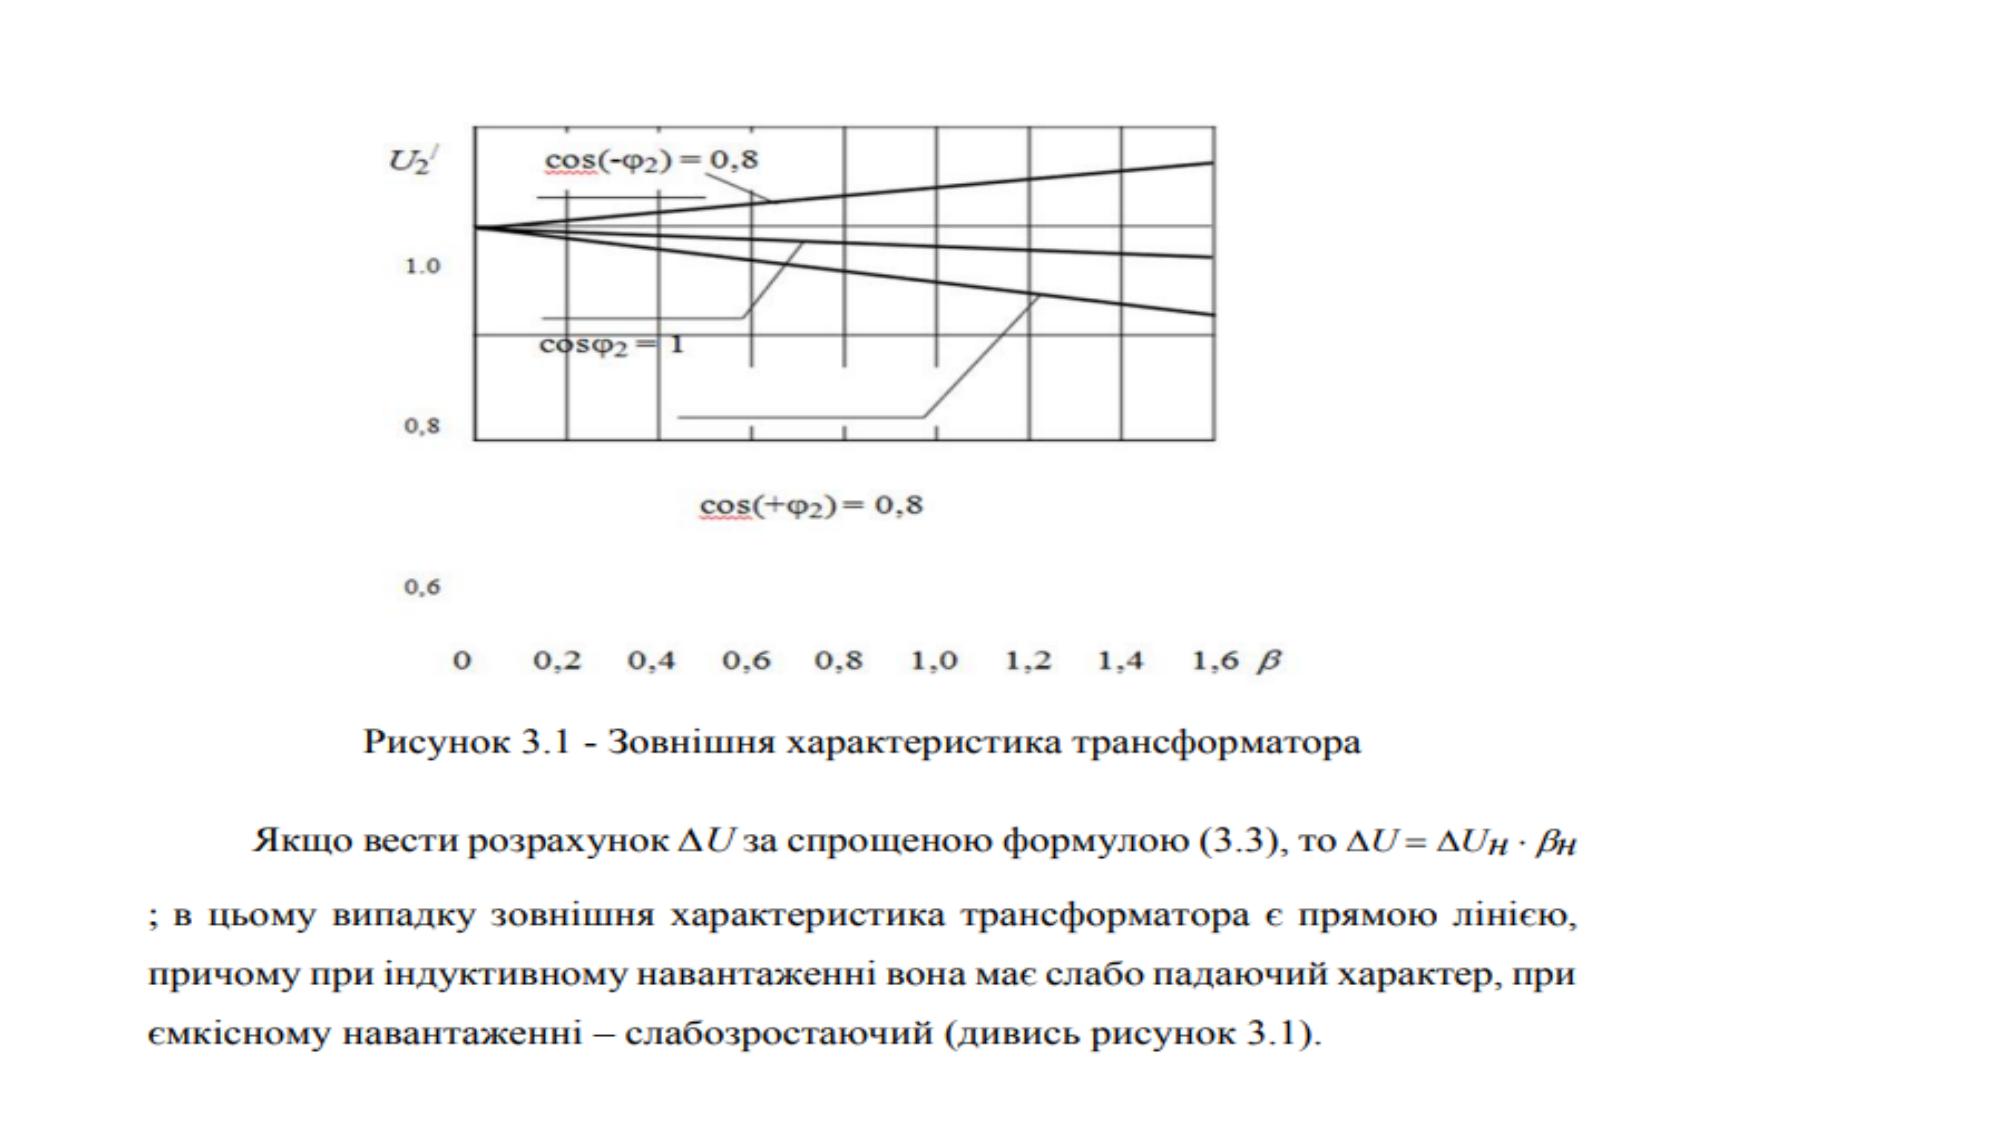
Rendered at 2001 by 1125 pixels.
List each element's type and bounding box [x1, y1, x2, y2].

list [91, 21, 1640, 1058]
